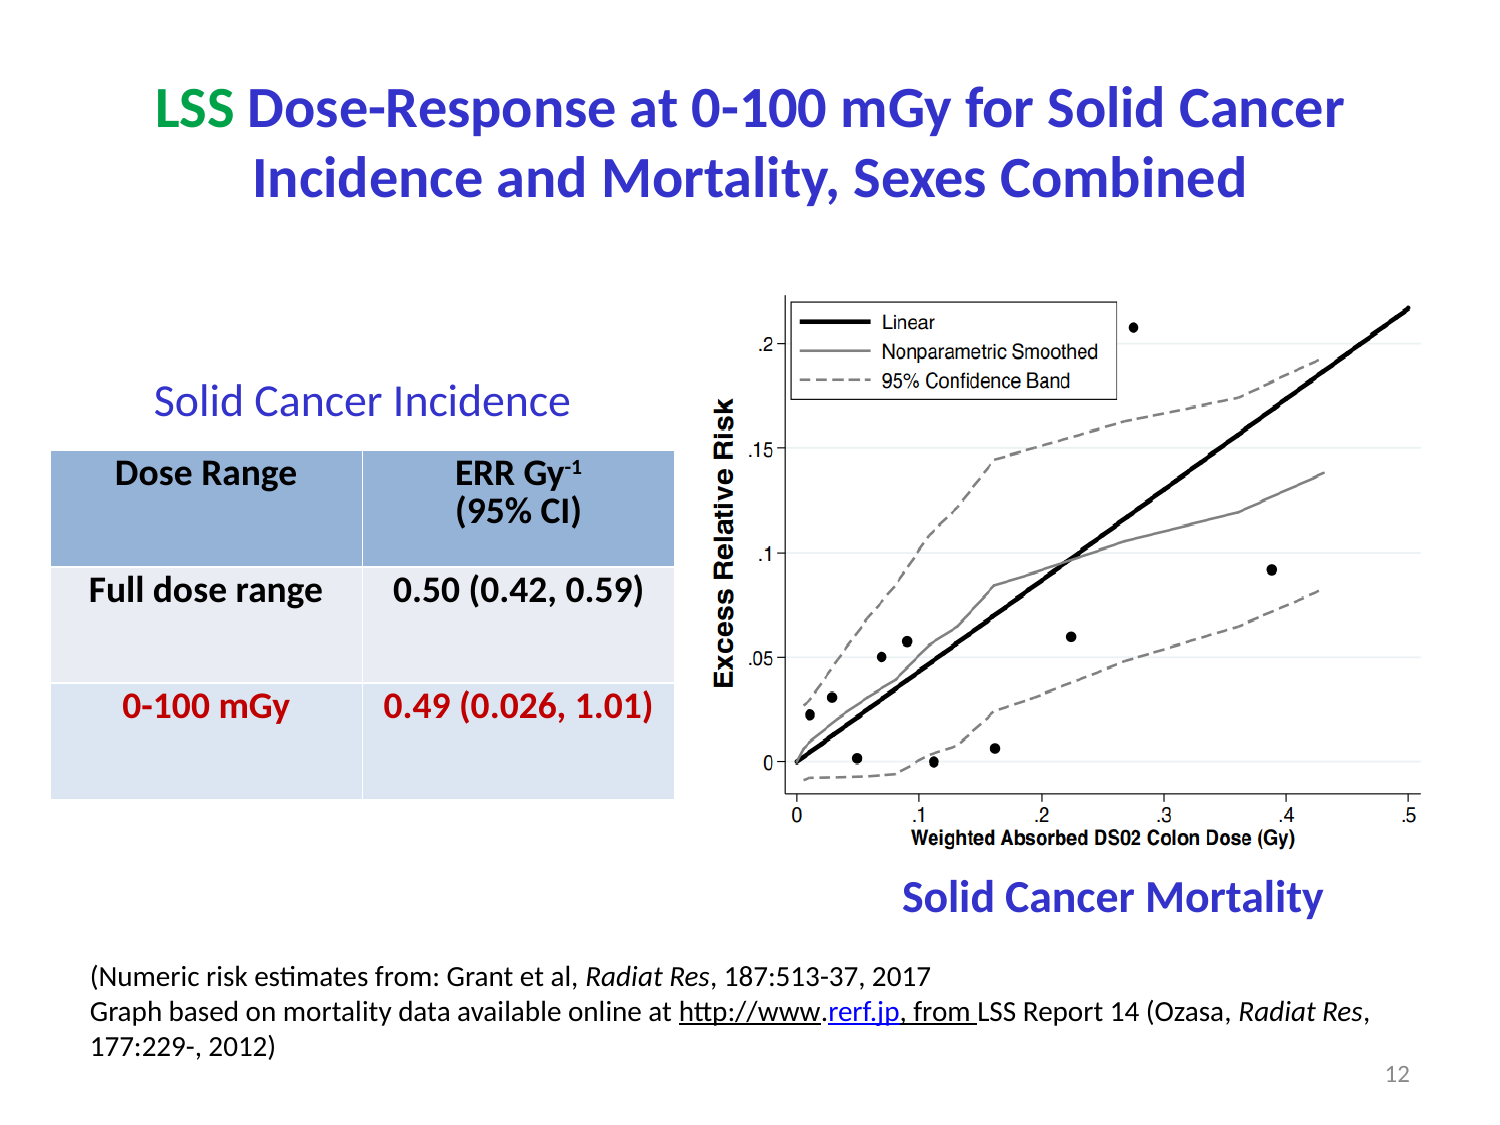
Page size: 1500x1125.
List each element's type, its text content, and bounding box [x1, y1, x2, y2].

table_cell ERR Gy-1 (95% CI) [363, 451, 674, 566]
table_cell 0-100 mGy [51, 684, 362, 799]
table_cell Dose Range [51, 451, 362, 566]
slide_number 12 [1074, 1042, 1425, 1103]
table_cell Full dose range [51, 568, 362, 682]
table_header Solid Cancer Incidence [51, 376, 674, 449]
picture [699, 287, 1426, 860]
title LSS Dose-Response at 0-100 mGy for Solid Cancer Incidence and Mortality, Sexes Combined [75, 45, 1425, 233]
table_cell 0.49 (0.026, 1.01) [363, 684, 674, 799]
table_cell 0.50 (0.42, 0.59) [363, 568, 674, 682]
text_box (Numeric risk estimates from: Grant et al, Radiat Res, 187:513-37, 2017 Graph based on mortality data available online at http://www.rerf.jp, from LSS Report 14 (Ozasa, Radiat Res, 177:229-, 2012) [74, 949, 1413, 1070]
text_box Solid Cancer Mortality [887, 869, 1350, 930]
